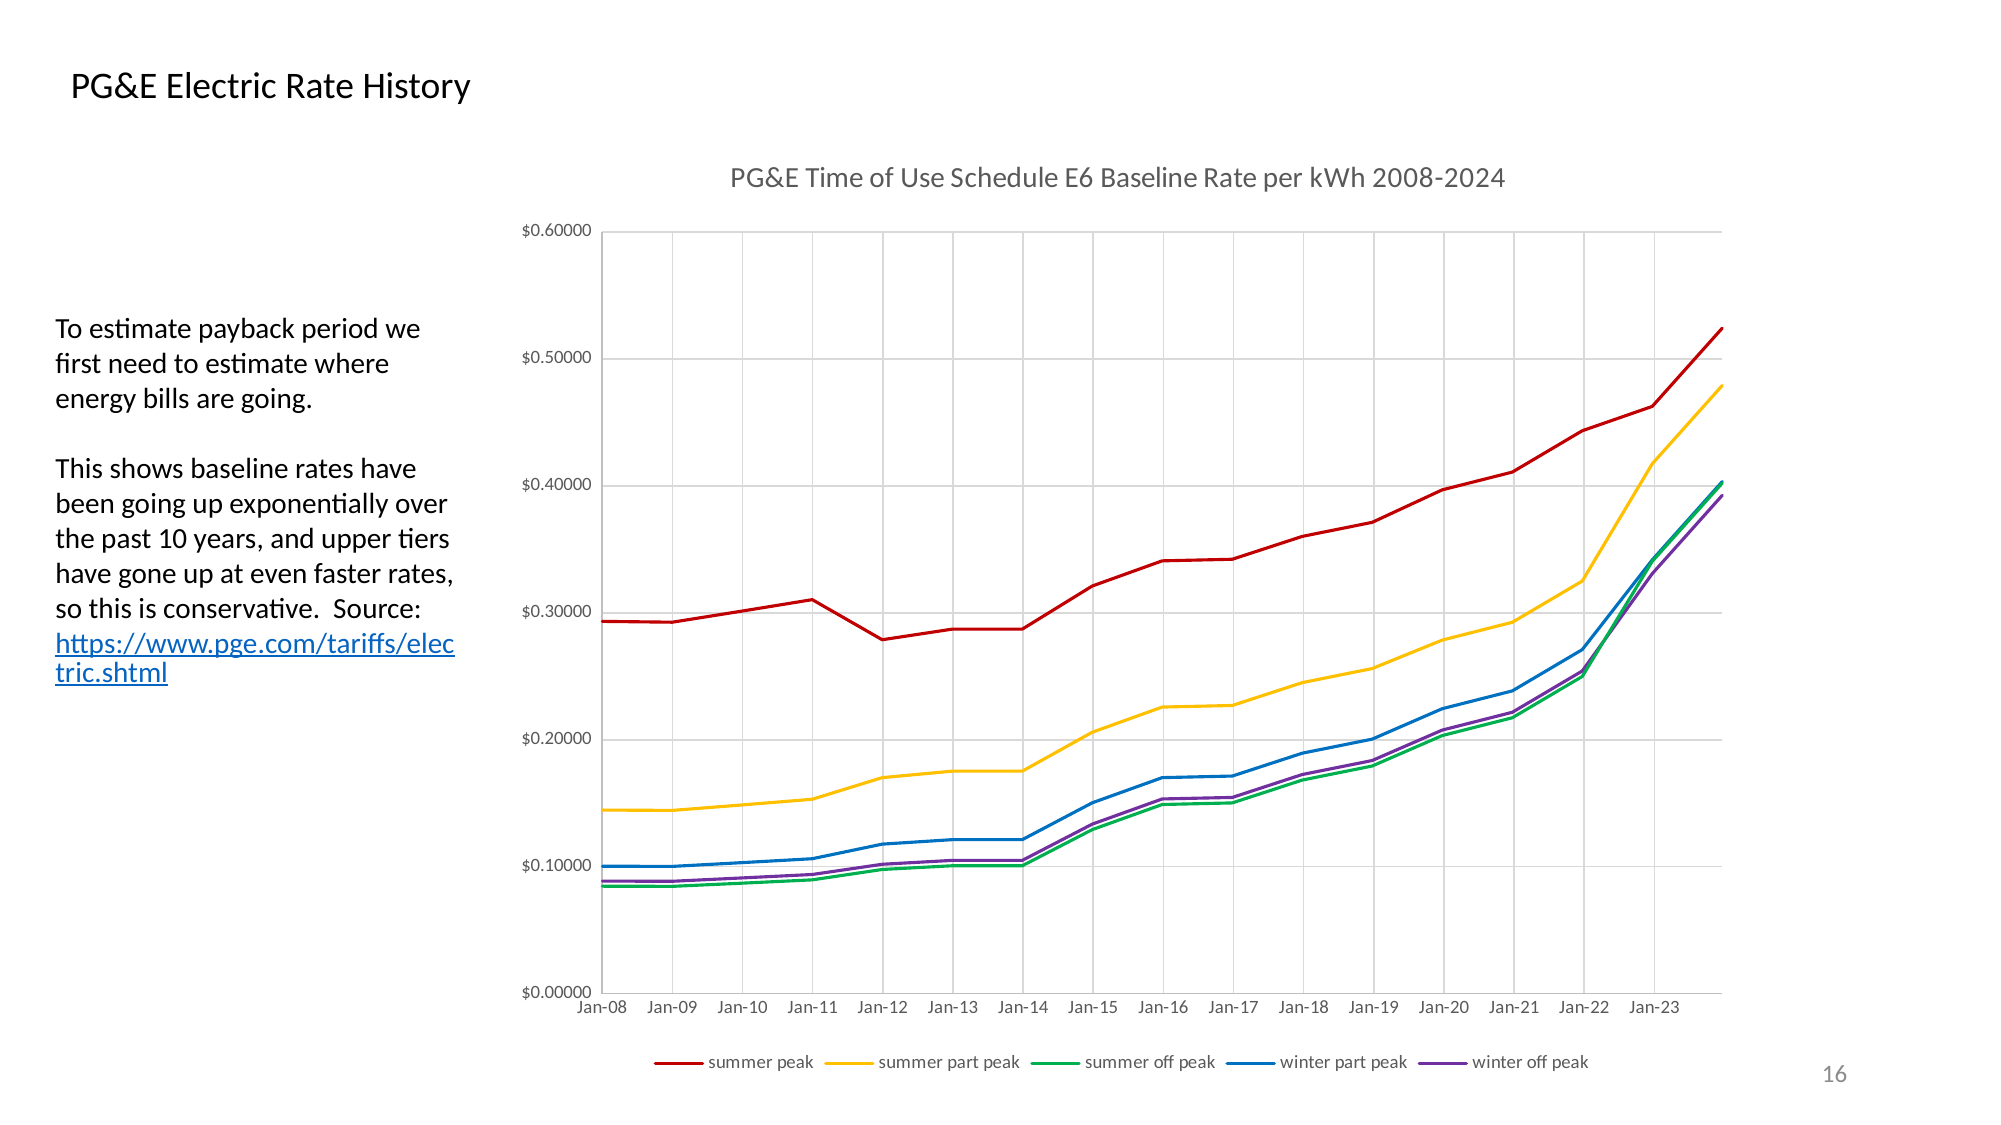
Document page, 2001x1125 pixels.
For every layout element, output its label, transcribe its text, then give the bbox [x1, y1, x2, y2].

slide_number 16 [1412, 1042, 1863, 1103]
text_box To estimate payback period we first need to estimate where energy bills are going. This shows baseline rates have been going up exponentially over the past 10 years, and upper tiers have gone up at even faster rates, so this is conservative. Source: https://www.pge.com/tariffs/electric.shtml [40, 302, 478, 702]
text_box PG&E Electric Rate History [55, 53, 709, 114]
chart [496, 129, 1748, 1079]
